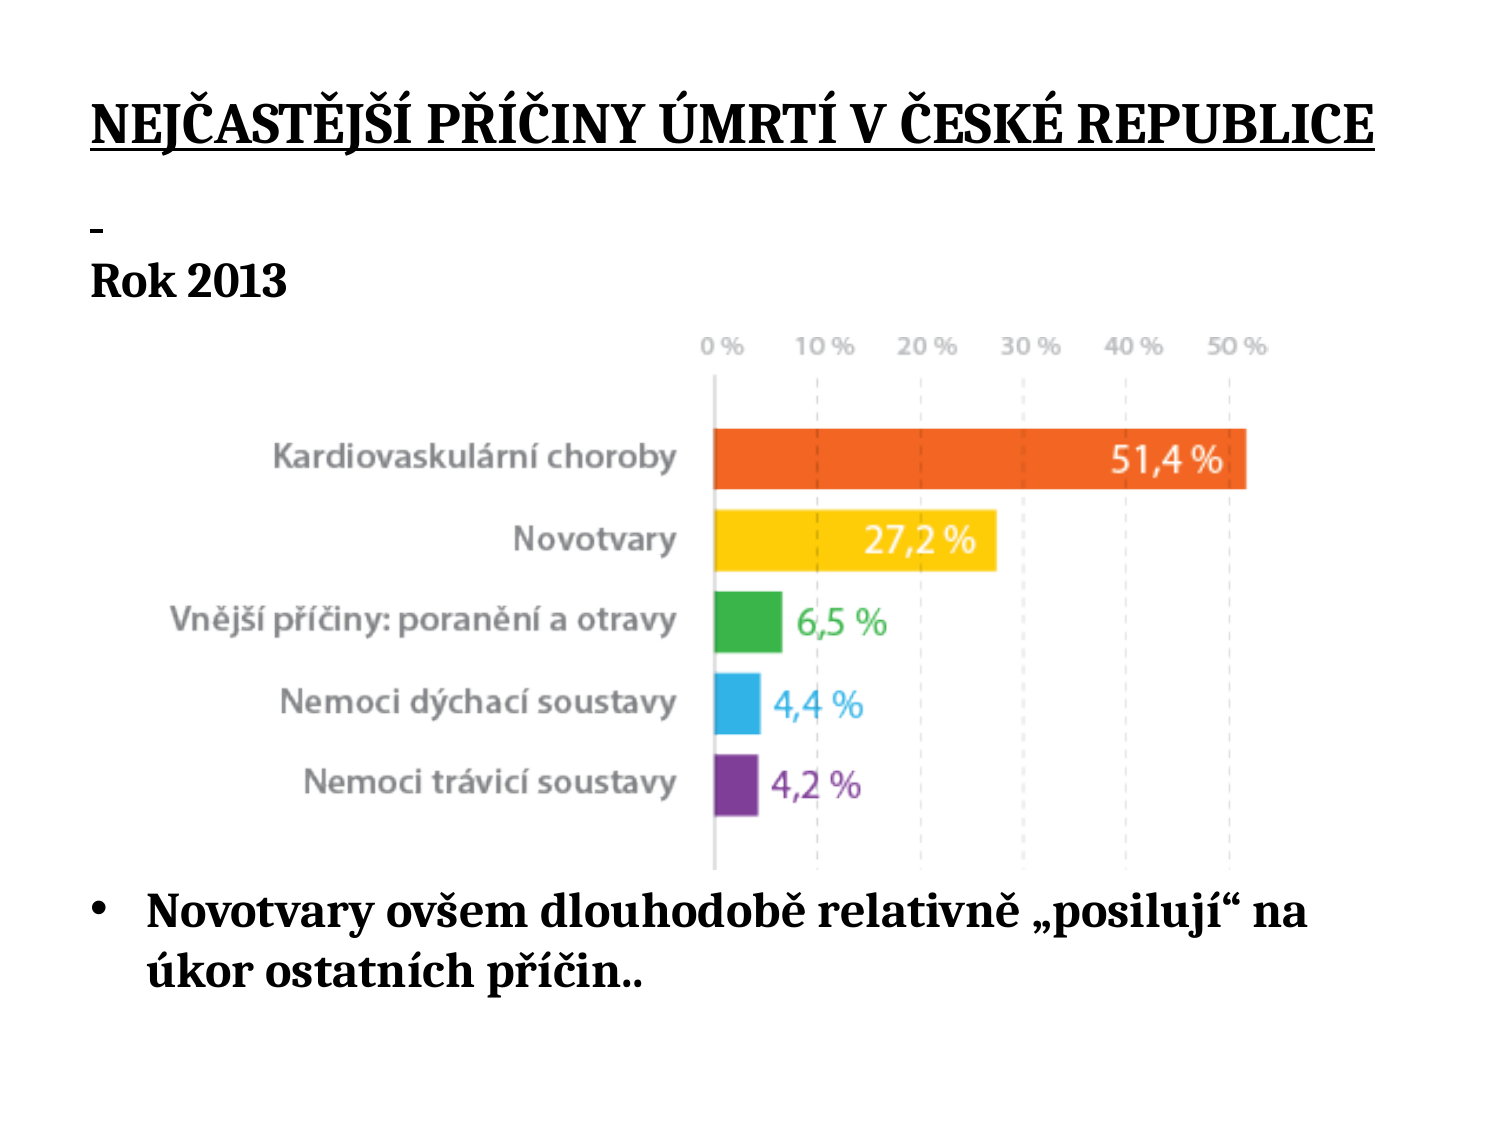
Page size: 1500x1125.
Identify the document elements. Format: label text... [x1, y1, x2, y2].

picture [169, 337, 1269, 871]
list NEJČASTĚJŠÍ PŘÍČINY ÚMRTÍ V ČESKÉ REPUBLICE Rok 2013 Novotvary ovšem dlouhodobě relativně „posilují“ na úkor ostatních příčin.. [74, 77, 1426, 1036]
